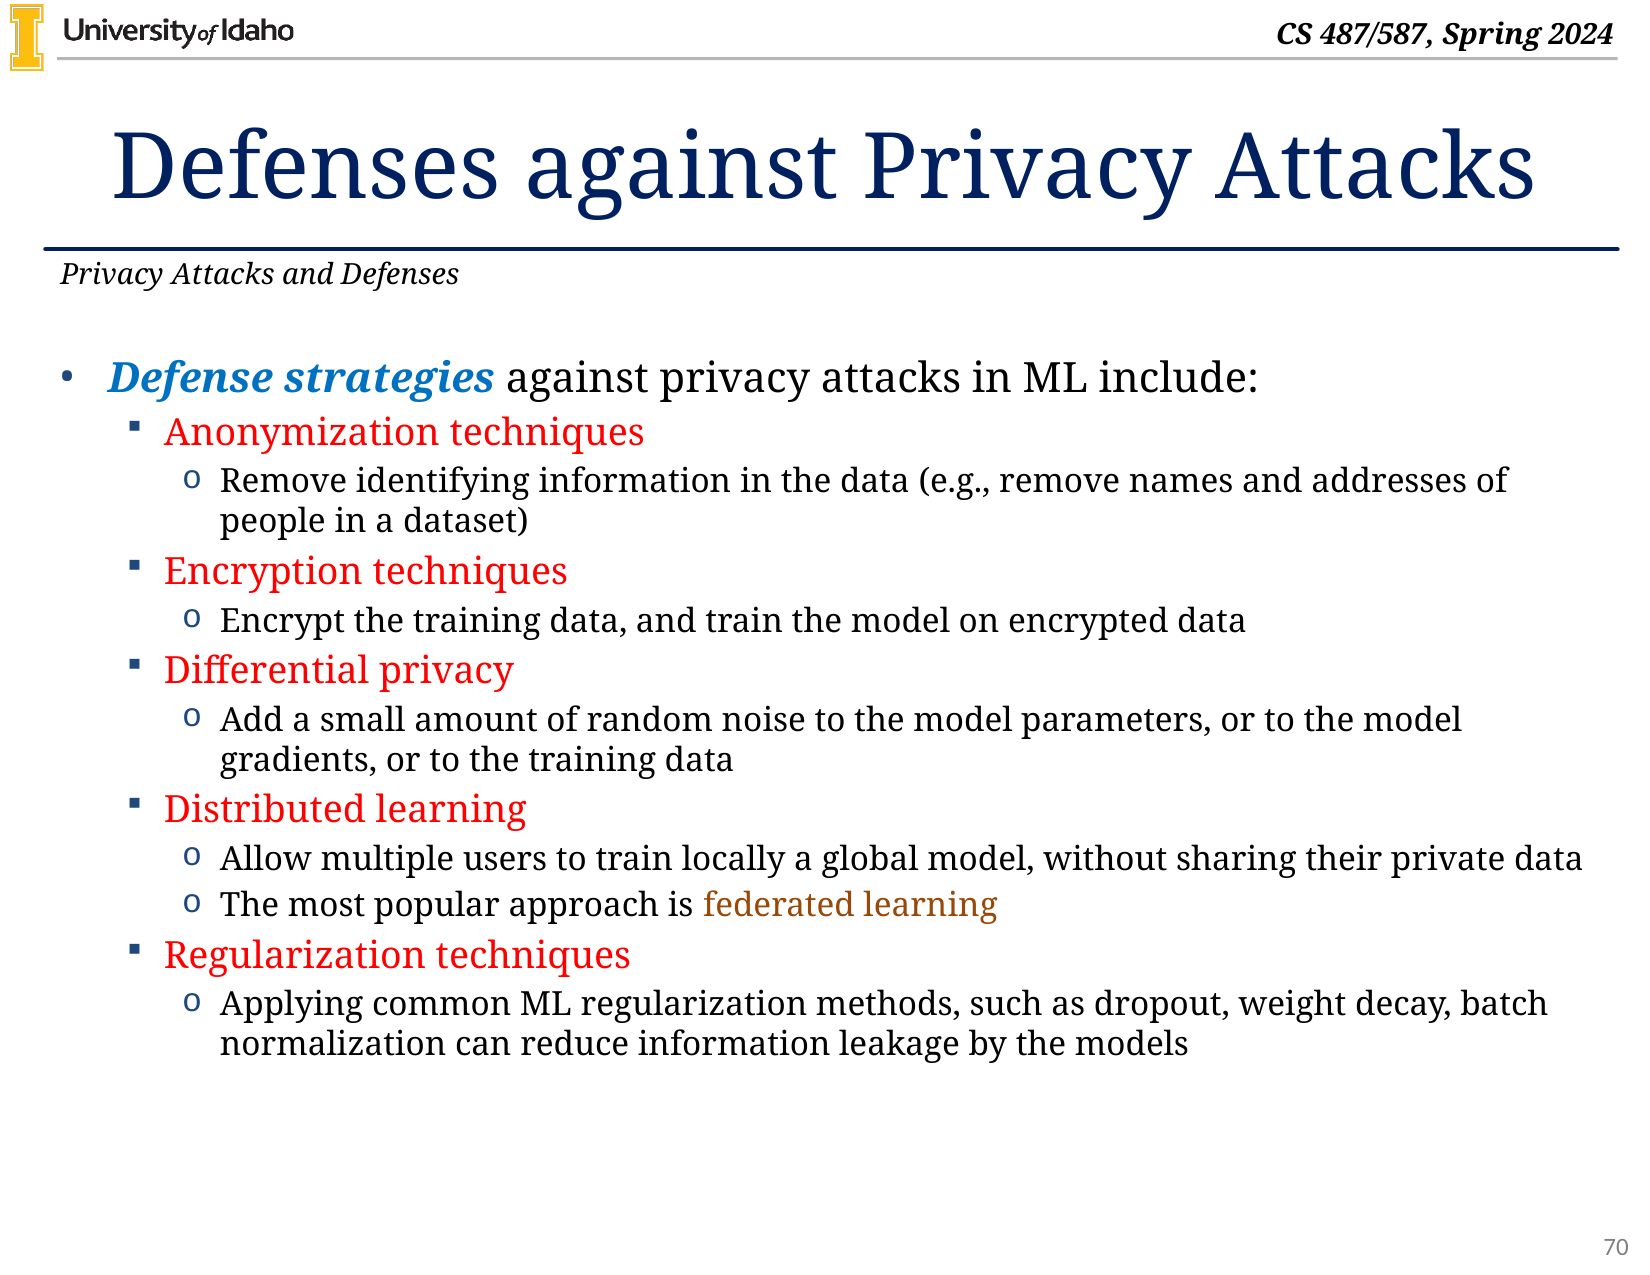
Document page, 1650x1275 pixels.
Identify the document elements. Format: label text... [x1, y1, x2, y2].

picture [9, 4, 48, 71]
picture [57, 2, 294, 52]
list Privacy Attacks and Defenses [45, 247, 1062, 306]
list Defense strategies against privacy attacks in ML include: Anonymization techniques Remove identifying information in the data (e.g., remove names and addresses of people in a dataset) Encryption techniques Encrypt the training data, and train the model on encrypted data Differential privacy Add a small amount of random noise to the model parameters, or to the model gradients, or to the training data Distributed learning Allow multiple users to train locally a global model, without sharing their private data The most popular approach is federated learning Regularization techniques Applying common ML regularization methods, such as dropout, weight decay, batch normalization can reduce information leakage by the models [45, 342, 1618, 1240]
title Defenses against Privacy Attacks [0, 75, 1650, 248]
